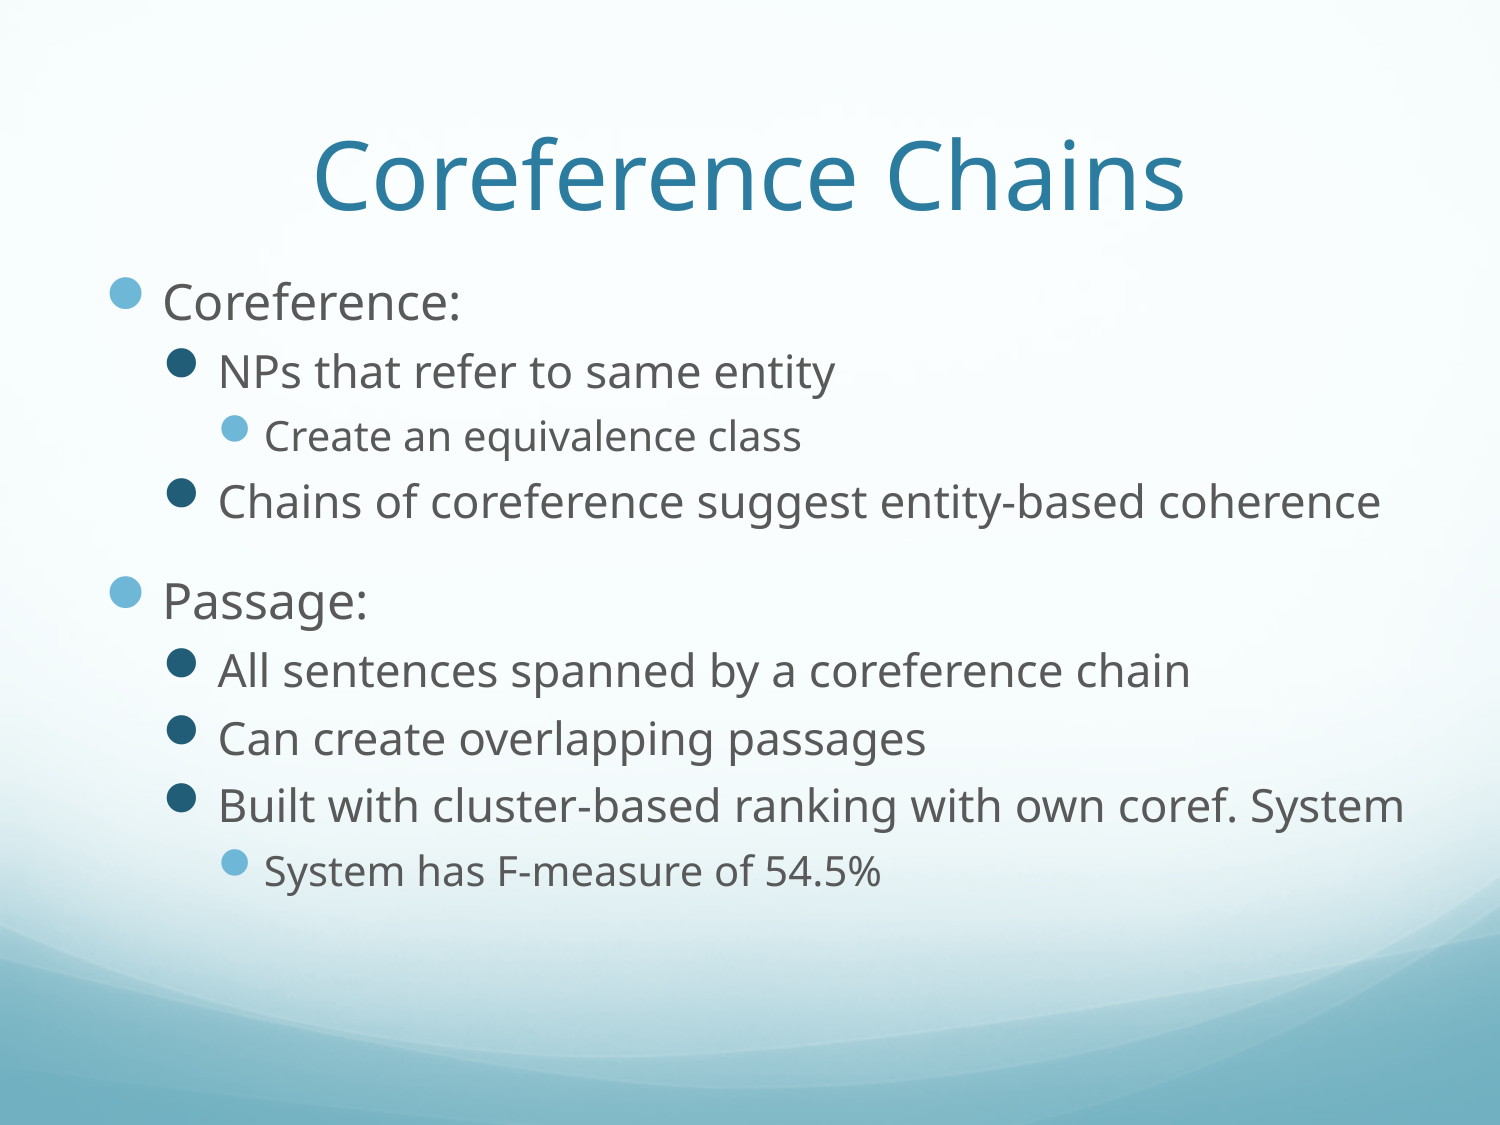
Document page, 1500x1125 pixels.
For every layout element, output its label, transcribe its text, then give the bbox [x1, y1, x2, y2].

title Coreference Chains [90, 17, 1410, 237]
list Coreference: NPs that refer to same entity Create an equivalence class Chains of coreference suggest entity-based coherence Passage: All sentences spanned by a coreference chain Can create overlapping passages Built with cluster-based ranking with own coref. System System has F-measure of 54.5% [90, 262, 1439, 975]
